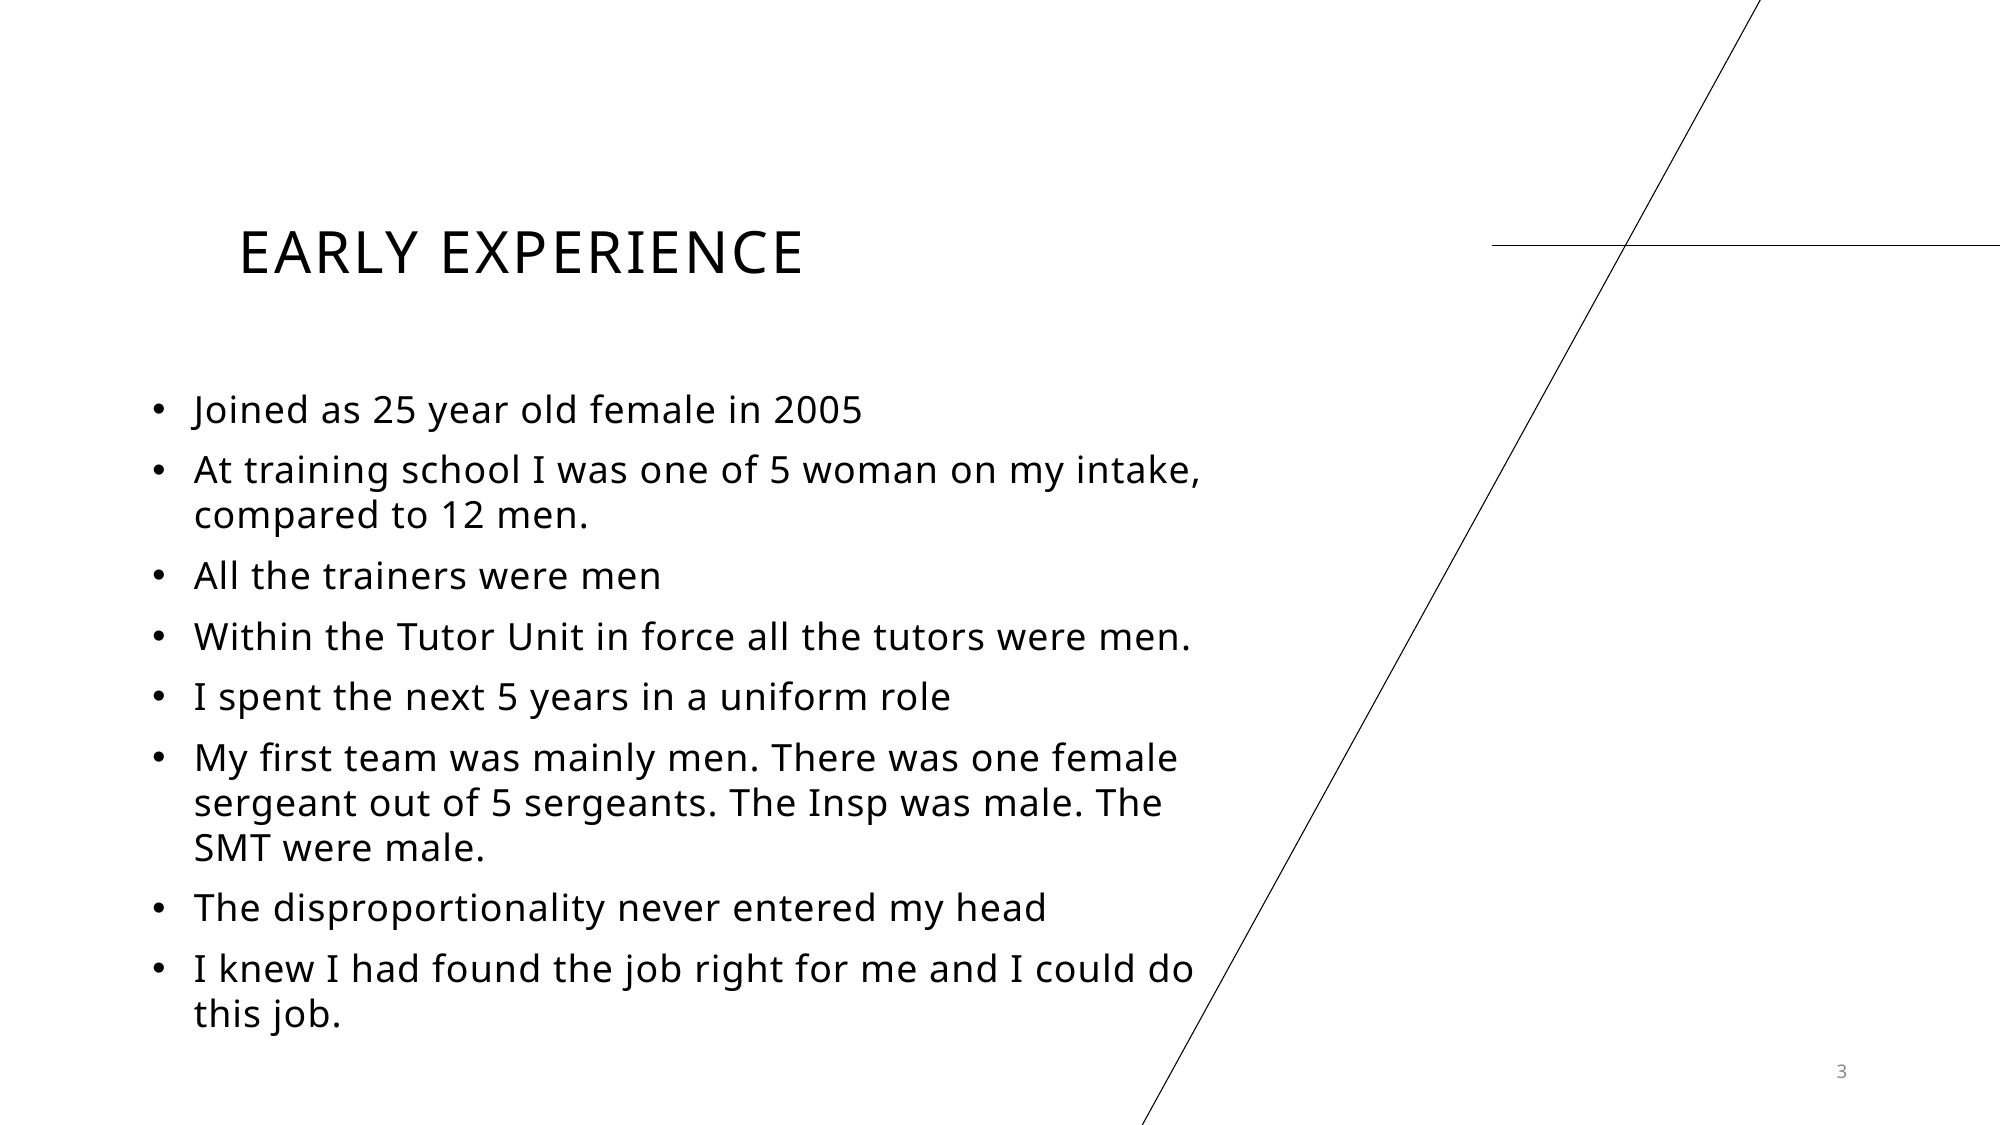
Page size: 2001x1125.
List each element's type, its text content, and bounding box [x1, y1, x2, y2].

slide_number 3 [1412, 1042, 1863, 1103]
title Early EXPERIENCE [223, 189, 1062, 294]
list Joined as 25 year old female in 2005 At training school I was one of 5 woman on my intake, compared to 12 men. All the trainers were men Within the Tutor Unit in force all the tutors were men. I spent the next 5 years in a uniform role My first team was mainly men. There was one female sergeant out of 5 sergeants. The Insp was male. The SMT were male. The disproportionality never entered my head I knew I had found the job right for me and I could do this job. [137, 378, 1271, 1043]
